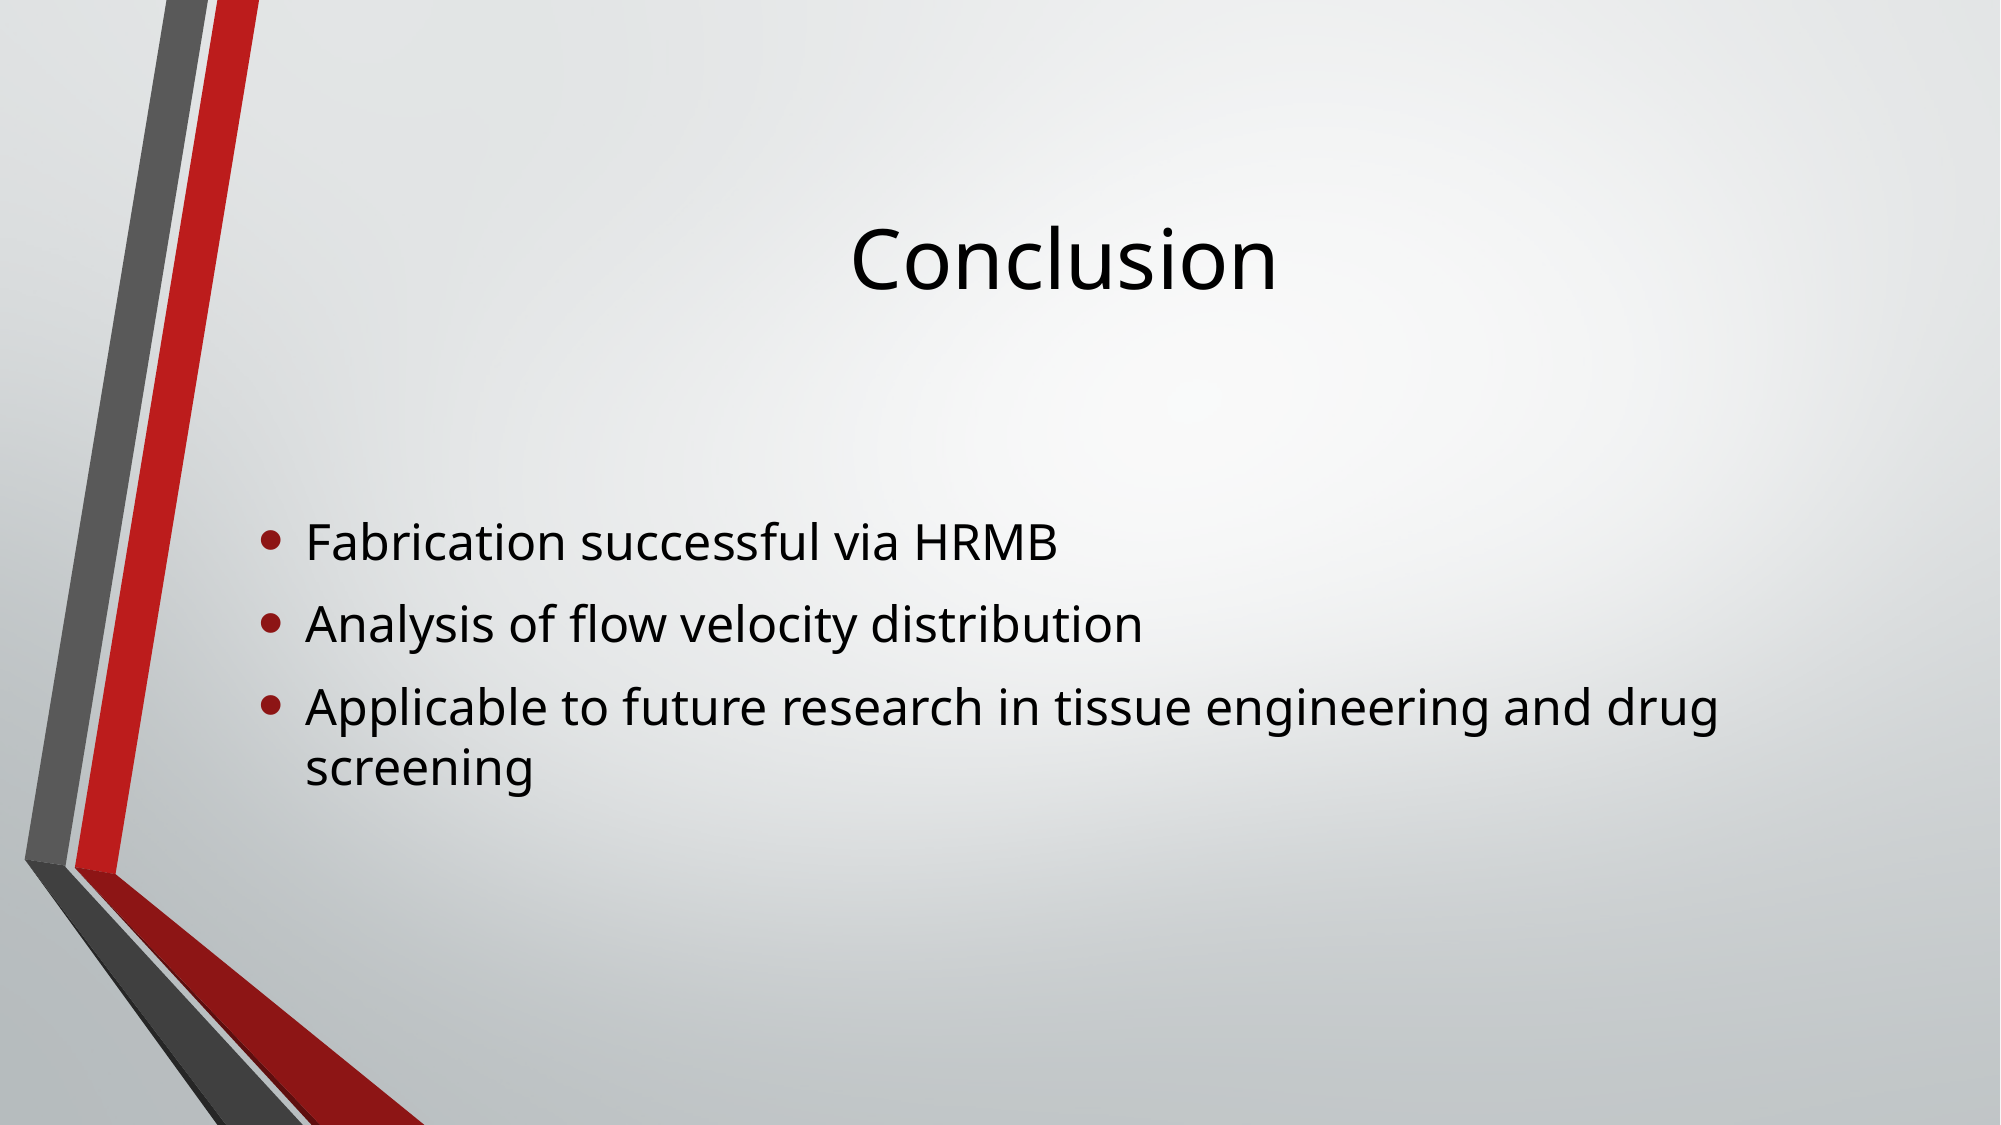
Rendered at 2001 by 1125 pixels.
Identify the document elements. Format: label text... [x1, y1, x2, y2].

list Fabrication successful via HRMB Analysis of flow velocity distribution Applicable to future research in tissue engineering and drug screening [243, 437, 1887, 950]
title Conclusion [243, 112, 1887, 400]
